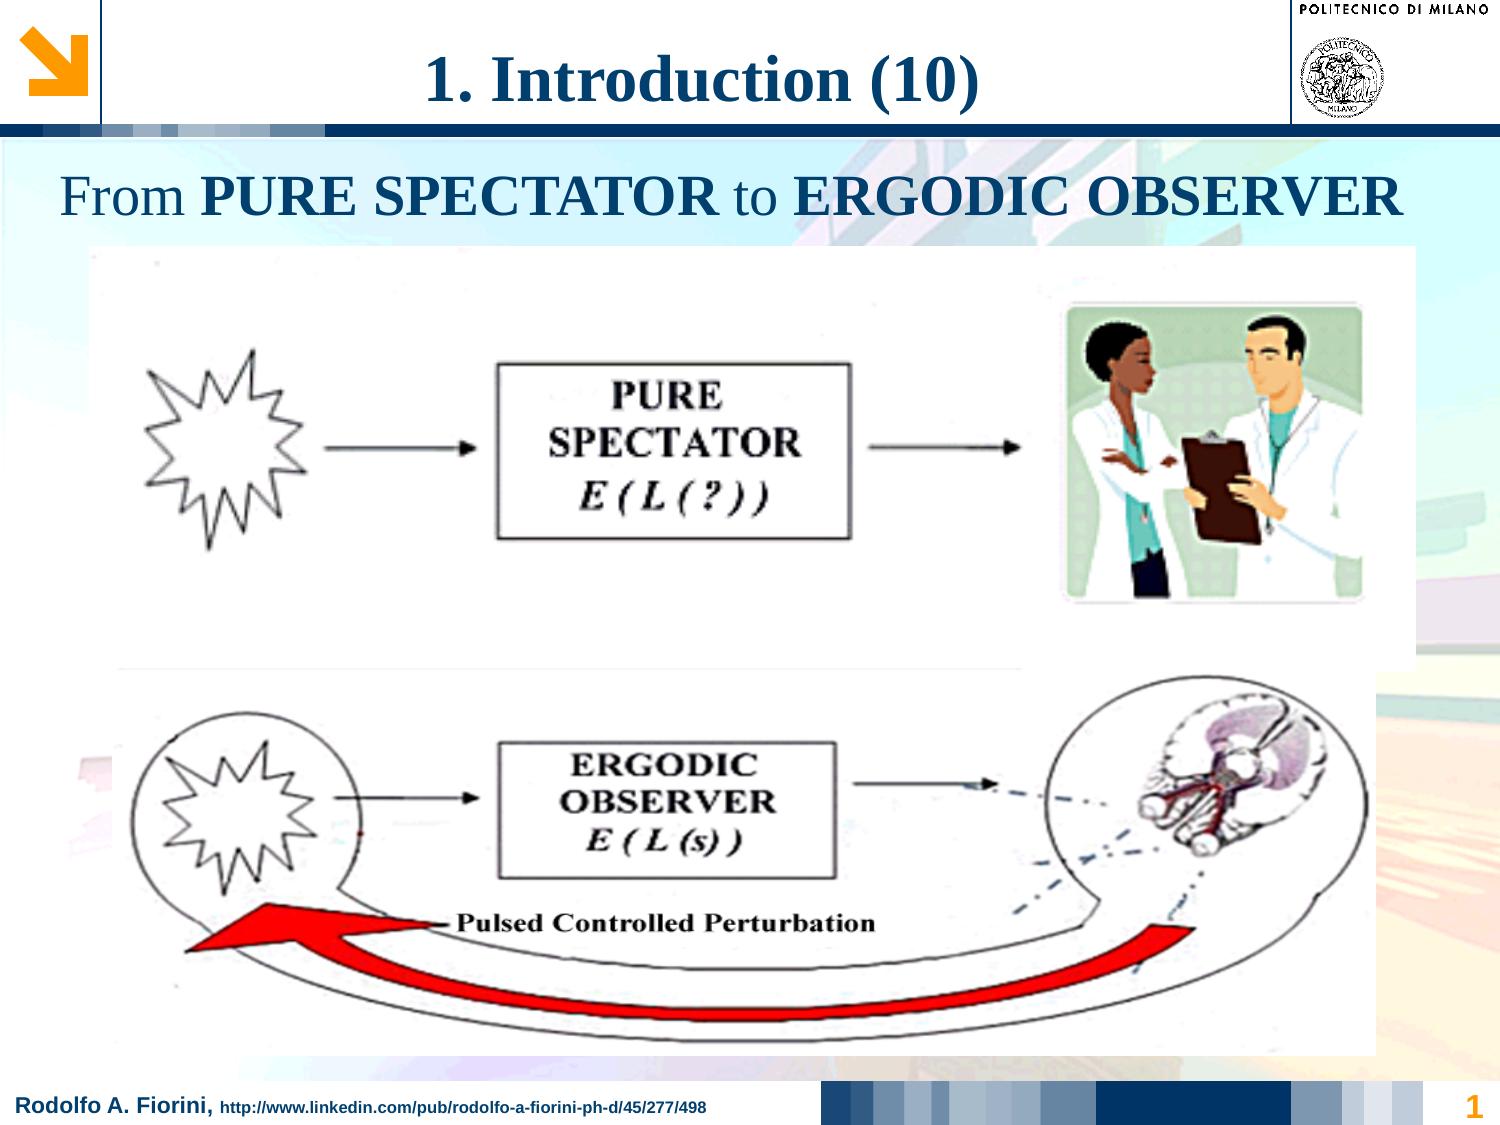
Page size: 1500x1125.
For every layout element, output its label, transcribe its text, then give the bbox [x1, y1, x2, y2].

text_box 1. Introduction (10) [112, 24, 1294, 125]
slide_number 15 [1465, 1089, 1500, 1125]
text_box Rodolfo A. Fiorini, http://www.linkedin.com/pub/rodolfo-a-fiorini-ph-d/45/277/498 [0, 1090, 798, 1125]
picture [0, 0, 1500, 1125]
